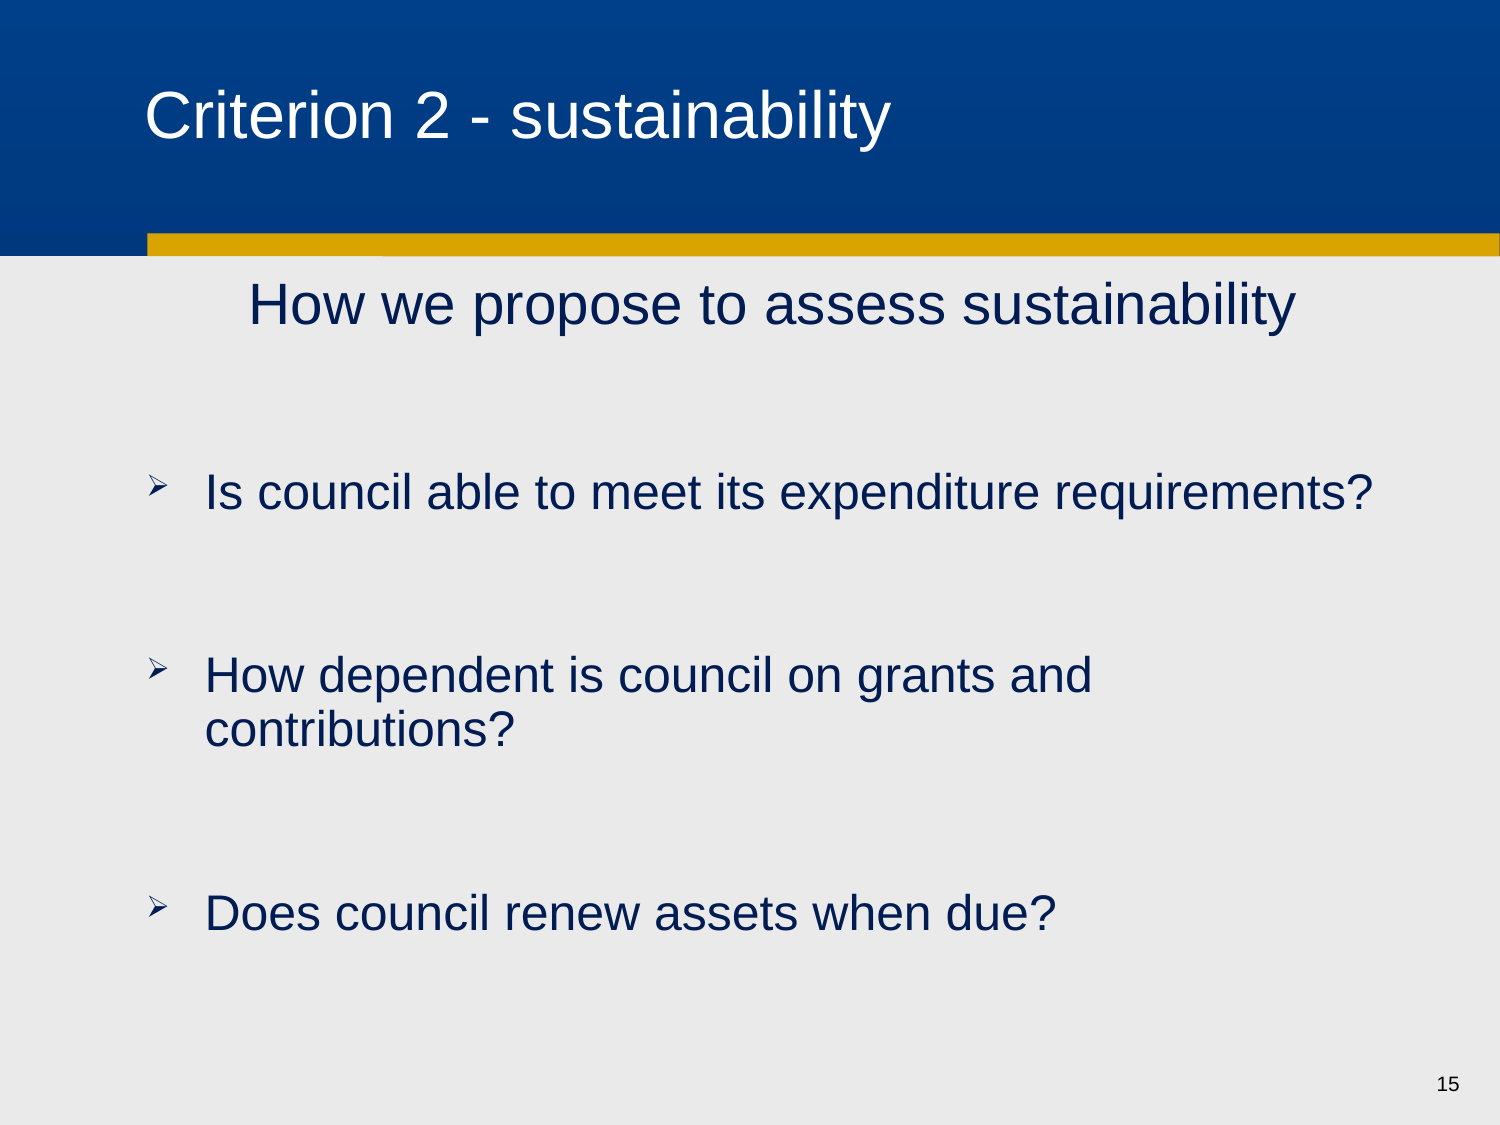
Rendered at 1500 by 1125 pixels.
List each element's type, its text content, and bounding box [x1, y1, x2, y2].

list How we propose to assess sustainability Is council able to meet its expenditure requirements? How dependent is council on grants and contributions? Does council renew assets when due? [131, 274, 1416, 1047]
slide_number 15 [1399, 1058, 1497, 1096]
title Criterion 2 - sustainability [129, 17, 1415, 206]
